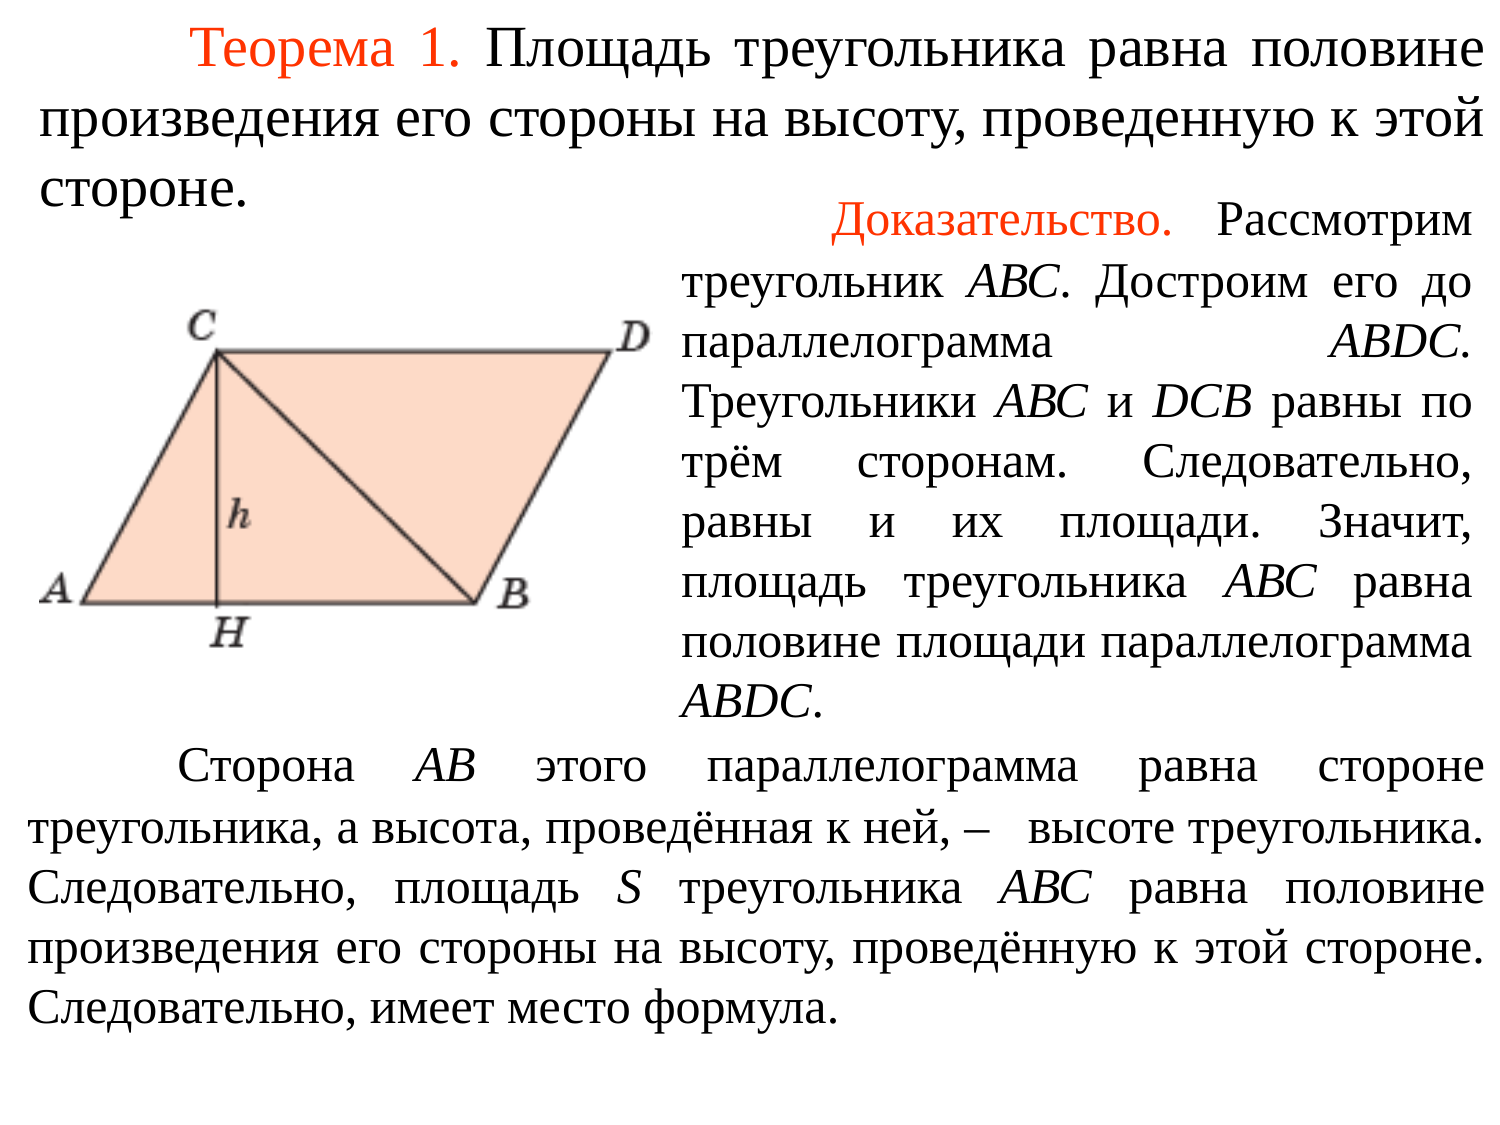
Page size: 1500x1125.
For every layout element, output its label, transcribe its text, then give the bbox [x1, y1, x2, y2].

text_box Теорема 1. Площадь треугольника равна половине произведения его стороны на высоту, проведенную к этой стороне. [24, 0, 1500, 226]
picture [39, 305, 653, 659]
text_box Доказательство. Рассмотрим треугольник АВС. Достроим его до парал­лелограмма ABDC. Треугольники АВС и DCB равны по трём сторонам. Следователь­но, равны и их площади. Значит, площадь треугольника АВС равна полови­не площади параллелограмма ABDC. [666, 170, 1488, 735]
